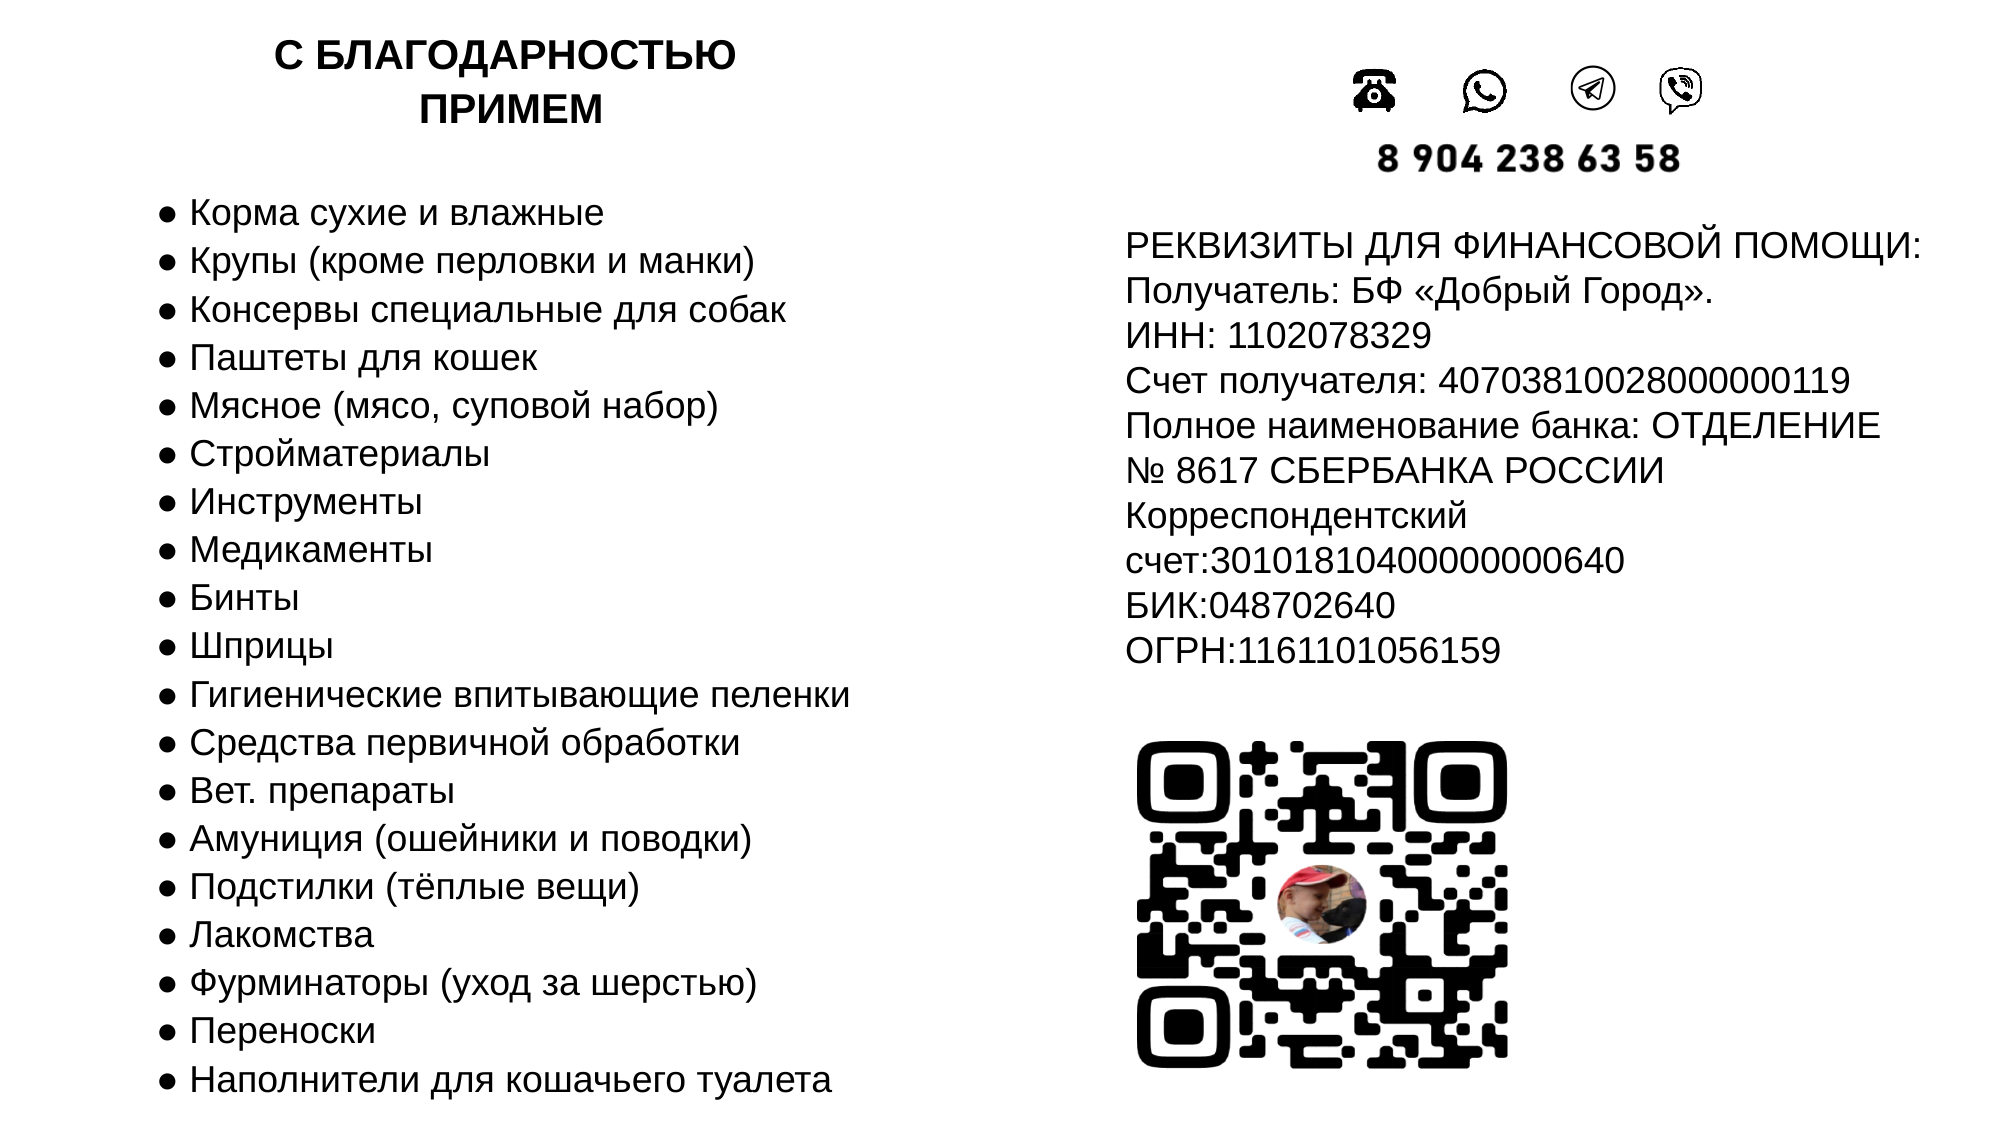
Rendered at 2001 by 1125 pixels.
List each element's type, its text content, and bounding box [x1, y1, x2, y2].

text_box РЕКВИЗИТЫ ДЛЯ ФИНАНСОВОЙ ПОМОЩИ: Получатель: БФ «Добрый Город». ИНН: 1102078329 Счет получателя: 40703810028000000119 Полное наименование банка: ОТДЕЛЕНИЕ № 8617 СБЕРБАНКА РОССИИ Корреспондентский счет:30101810400000000640 БИК:048702640 ОГРН:1161101056159 [1110, 213, 1940, 679]
picture [1655, 64, 1706, 115]
text_box С БЛАГОДАРНОСТЬЮ ПРИМЕМ ● Корма сухие и влажные ● Крупы (кроме перловки и манки) ● Консервы специальные для собак ● Паштеты для кошек ● Мясное (мясо, суповой набор) ● Стройматериалы ● Инструменты ● Медикаменты ● Бинты ● Шприцы ● Гигиенические впитывающие пеленки ● Средства первичной обработки ● Вет. препараты ● Амуниция (ошейники и поводки) ● Подстилки (тёплые вещи) ● Лакомства ● Фурминаторы (уход за шерстью) ● Переноски ● Наполнители для кошачьего туалета [141, 17, 881, 1107]
picture [1110, 717, 1534, 1092]
picture [1348, 62, 1708, 203]
picture [1349, 65, 1399, 115]
picture [1570, 65, 1618, 111]
